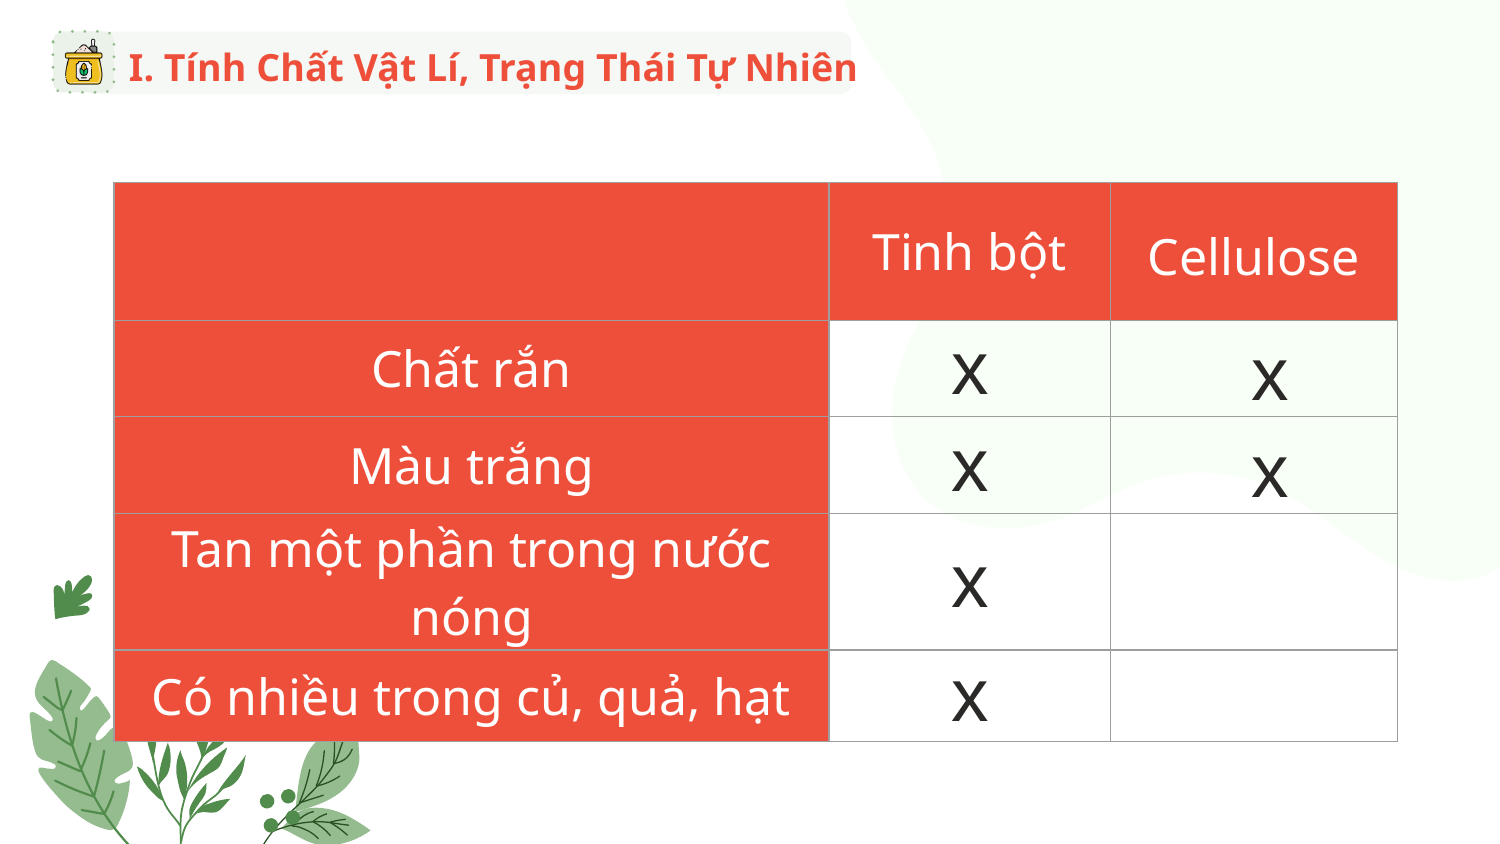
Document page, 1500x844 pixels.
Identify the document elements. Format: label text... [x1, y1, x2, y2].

table_cell x [830, 514, 1110, 649]
table_cell x [830, 417, 1110, 513]
table_header [115, 183, 828, 320]
text_box I. Tính Chất Vật Lí, Trạng Thái Tự Nhiên [113, 17, 882, 105]
table_cell Màu trắng [115, 417, 828, 513]
table_cell x [1111, 321, 1397, 416]
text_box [52, 31, 115, 93]
table_header Cellulose [1111, 183, 1397, 320]
table_cell x [1111, 417, 1397, 513]
table_header Tinh bột [830, 183, 1110, 320]
table_cell Chất rắn [115, 321, 828, 416]
table_cell x [830, 321, 1110, 416]
table_cell [1111, 514, 1397, 649]
table_cell Tan một phần trong nước nóng [115, 514, 828, 649]
table_cell [1111, 651, 1397, 741]
table_cell Có nhiều trong củ, quả, hạt [115, 651, 828, 741]
table_cell x [830, 651, 1110, 741]
